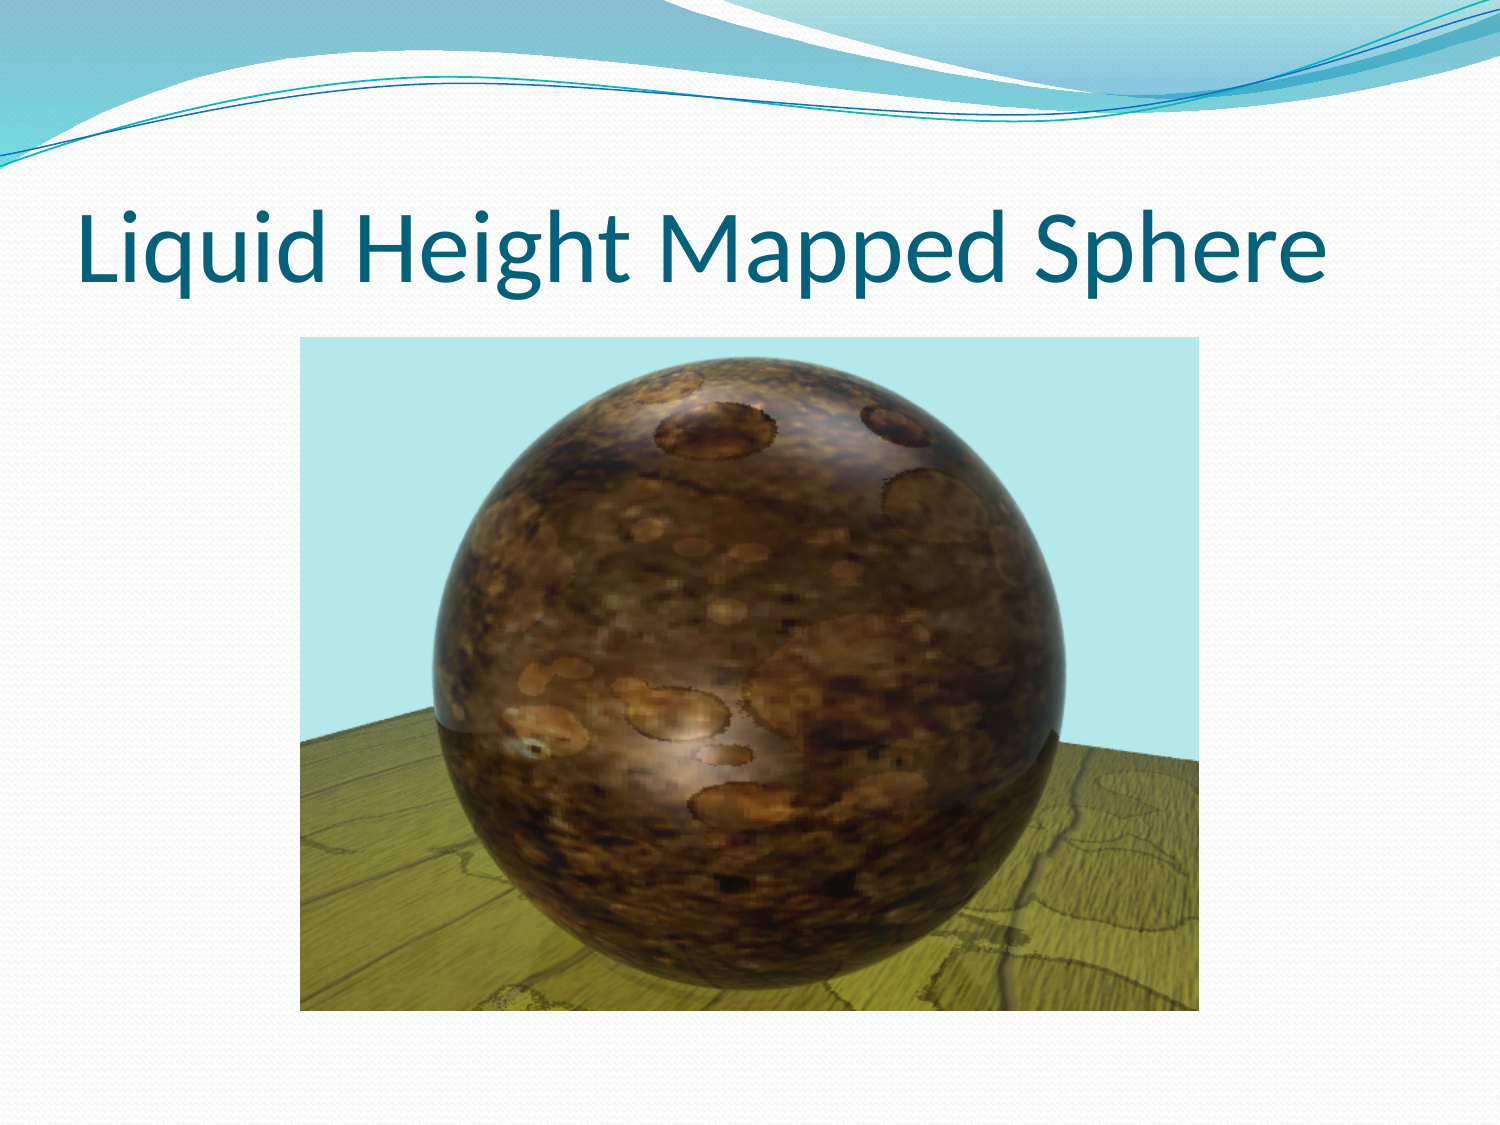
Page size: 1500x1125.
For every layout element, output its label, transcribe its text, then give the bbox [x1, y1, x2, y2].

picture [299, 337, 1199, 1012]
title Liquid Height Mapped Sphere [75, 115, 1425, 303]
